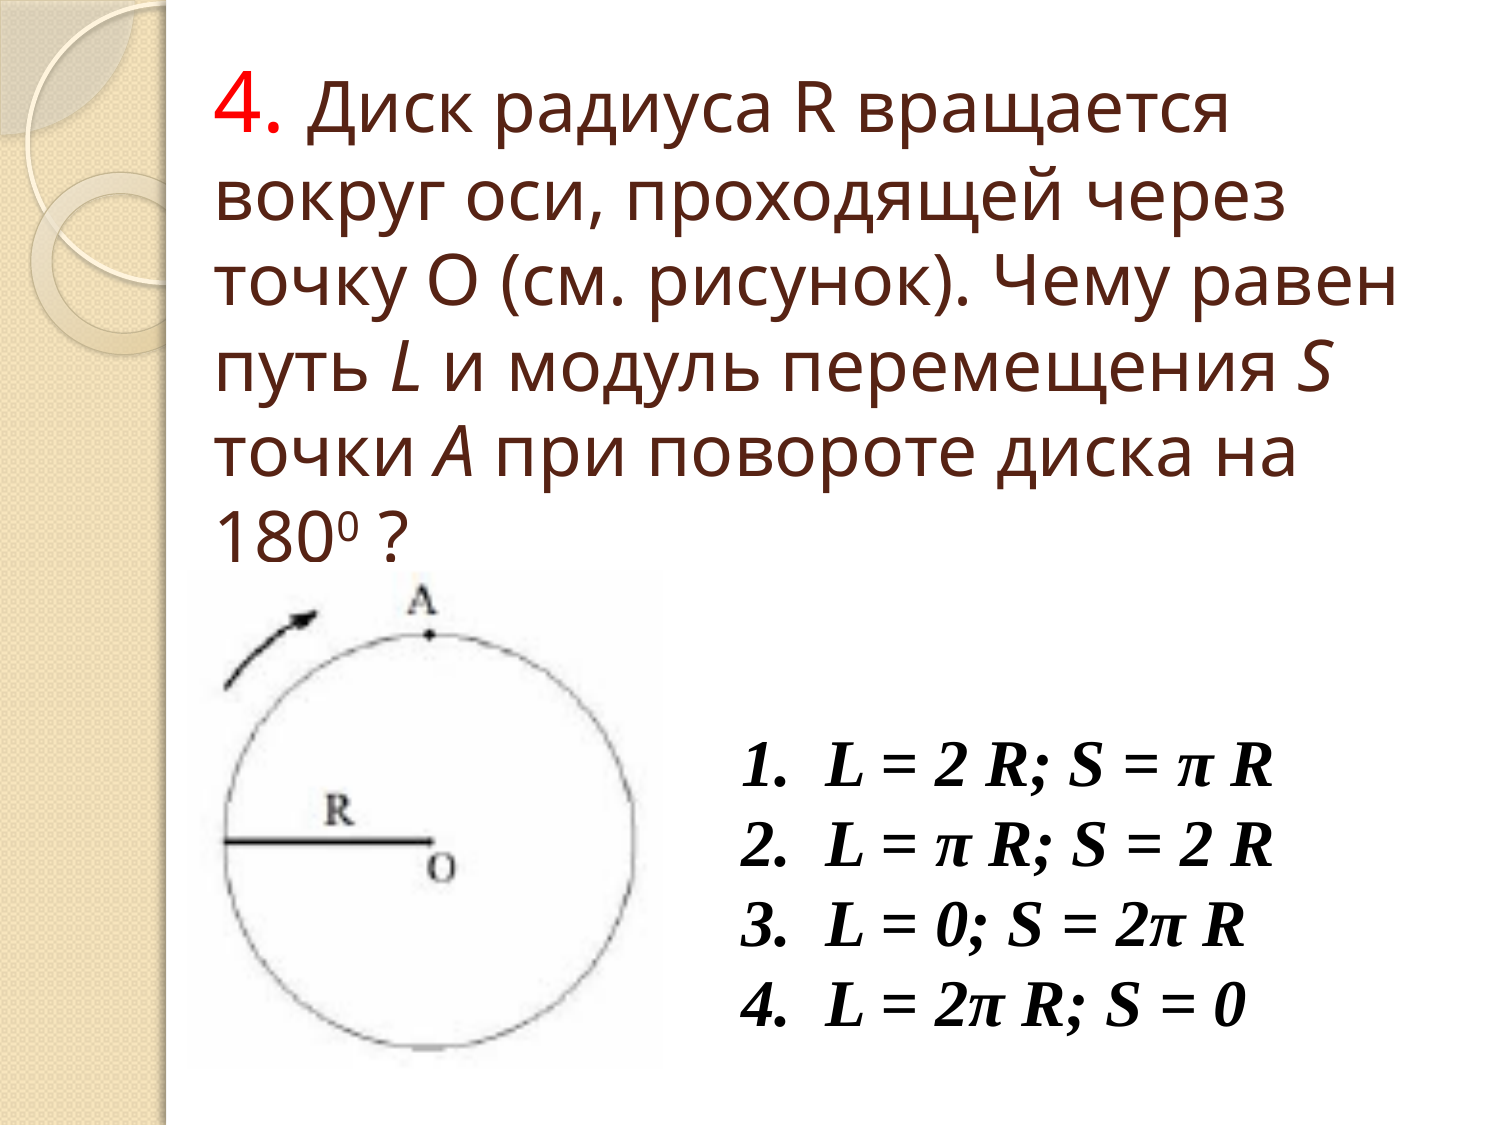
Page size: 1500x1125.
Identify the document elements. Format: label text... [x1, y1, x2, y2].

title 4. Диск радиуса R вращается вокруг оси, проходящей через точку О (см. рисунок). Чему равен путь L и модуль перемещения S точки А при повороте диска на 1800 ? [199, 37, 1463, 586]
text_box L = 2 R; S = π R L = π R; S = 2 R L = 0; S = 2π R L = 2π R; S = 0 [726, 632, 1477, 1048]
picture [187, 562, 663, 1076]
